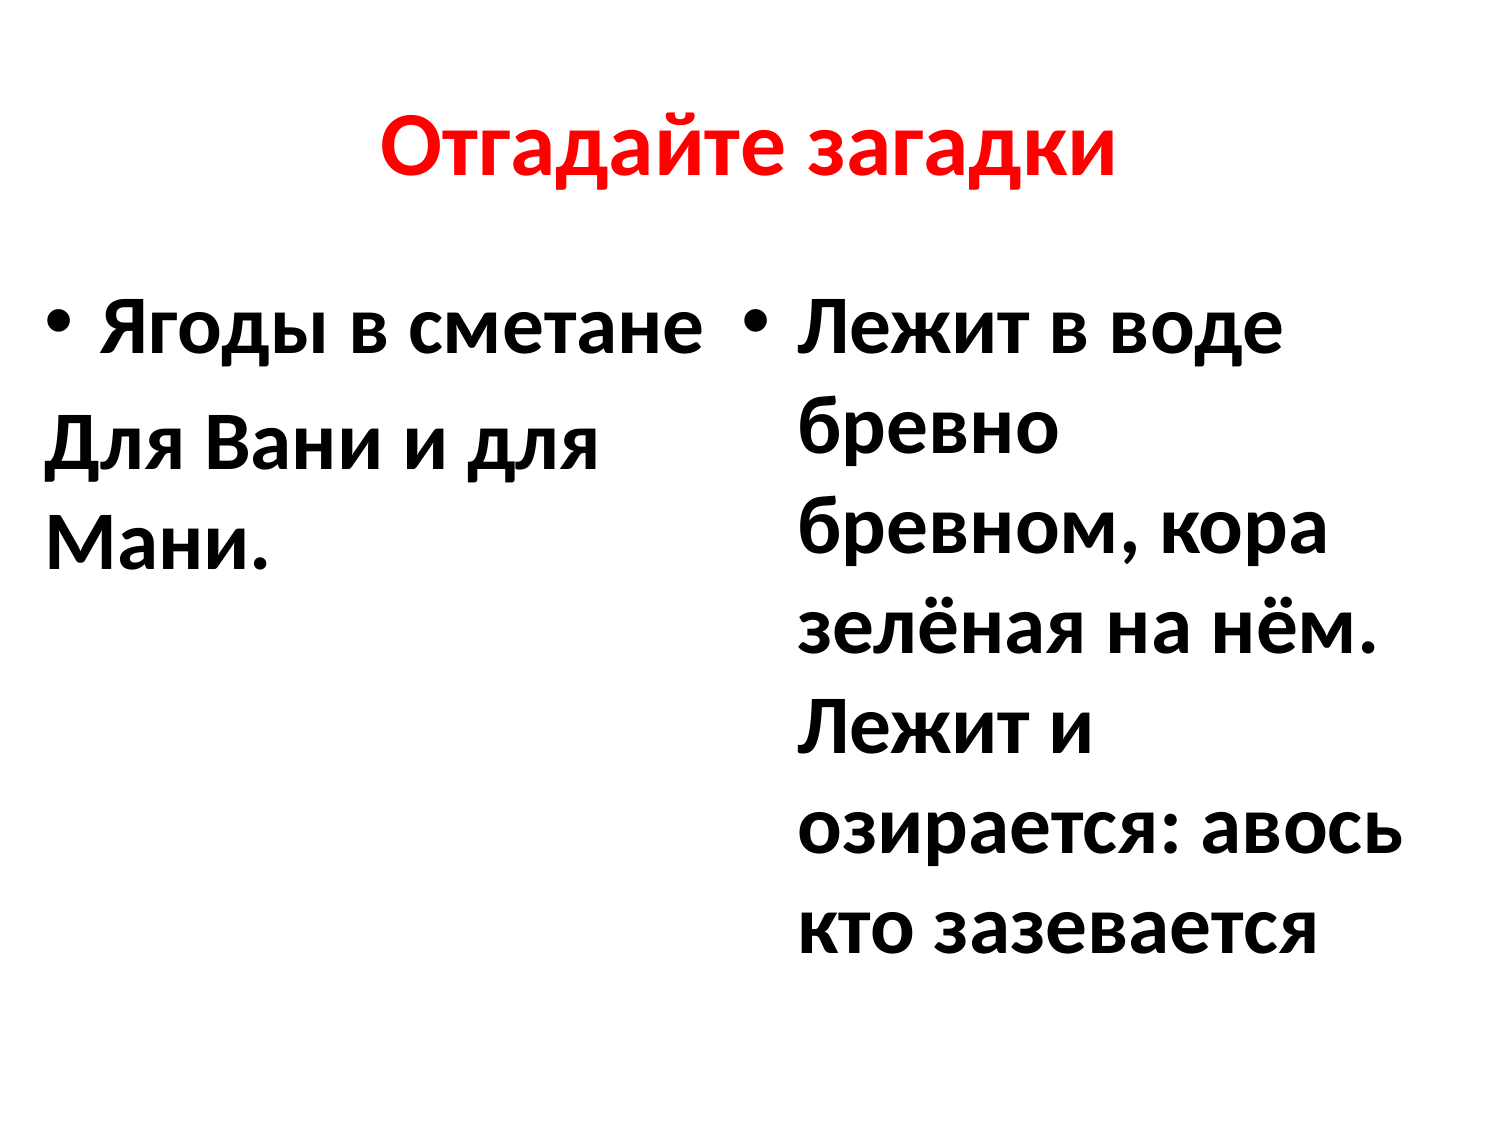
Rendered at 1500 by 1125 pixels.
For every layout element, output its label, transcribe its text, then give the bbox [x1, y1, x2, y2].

list Лежит в воде бревно бревном, кора зелёная на нём. Лежит и озирается: авось кто зазевается [726, 262, 1426, 1006]
title Отгадайте загадки [74, 44, 1426, 233]
list Ягоды в сметане Для Вани и для Мани. [29, 262, 726, 1006]
